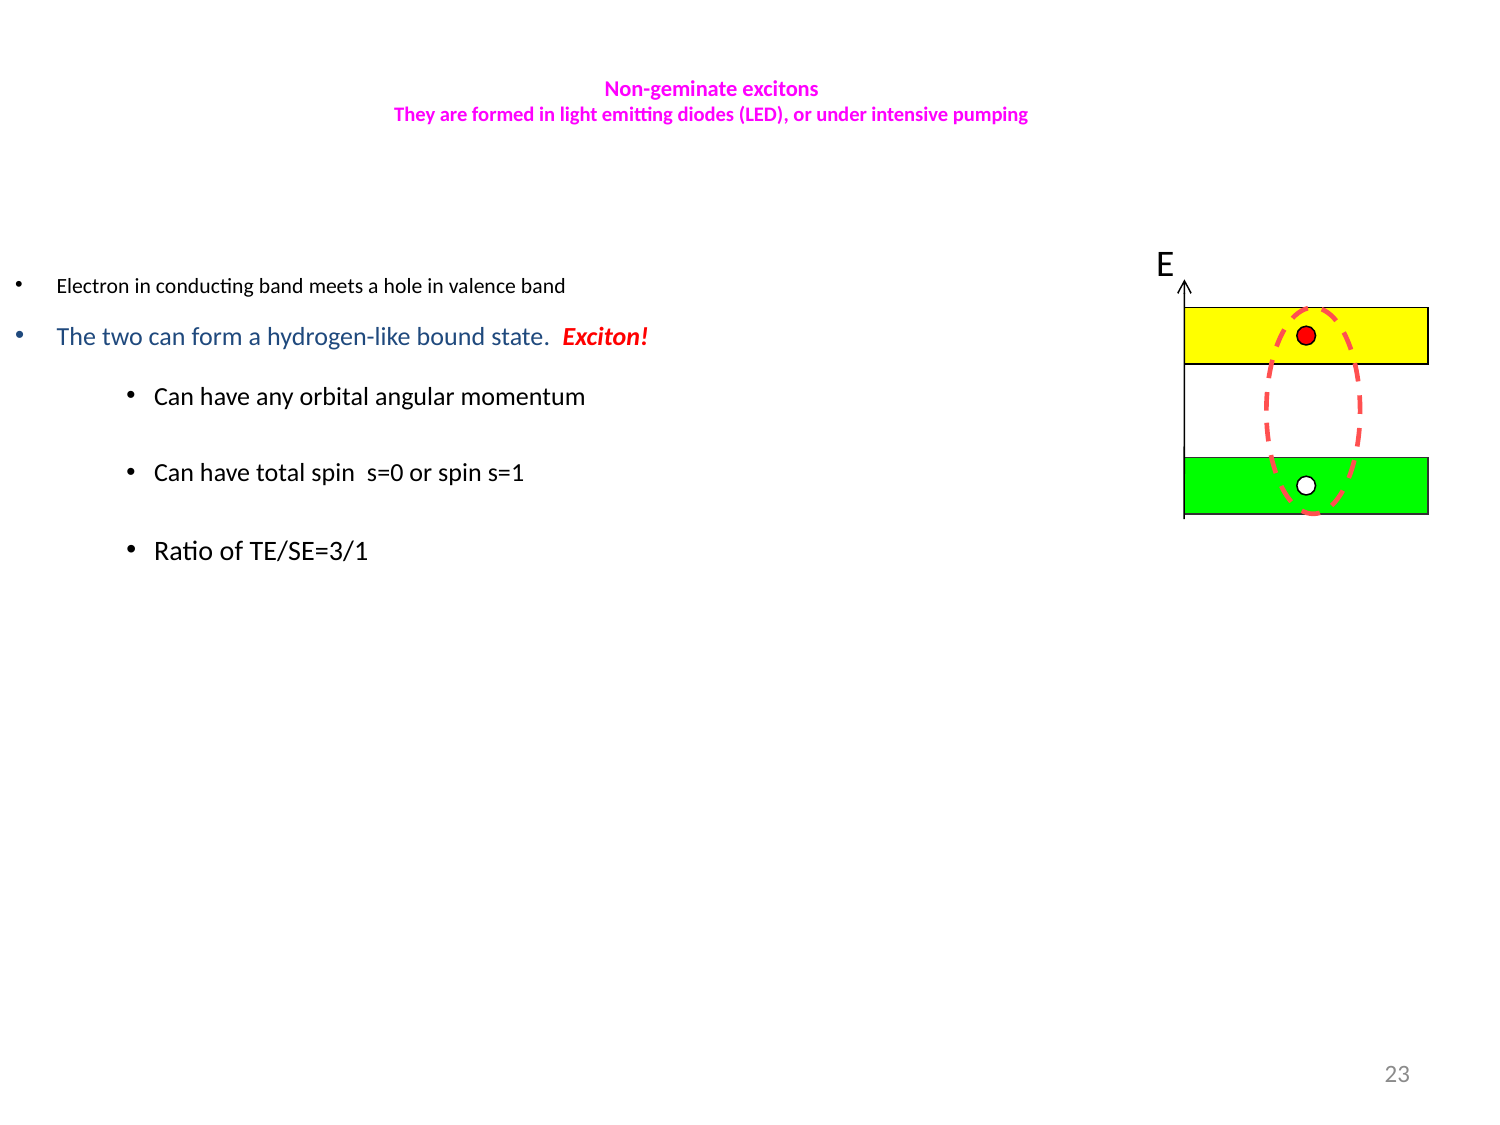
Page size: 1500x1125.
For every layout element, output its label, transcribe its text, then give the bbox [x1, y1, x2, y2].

title Non-geminate excitons They are formed in light emitting diodes (LED), or under intensive pumping [41, 66, 1383, 161]
slide_number 23 [1074, 1042, 1425, 1103]
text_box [1139, 231, 1429, 520]
list Electron in conducting band meets a hole in valence band The two can form a hydrogen-like bound state. Exciton! Can have any orbital angular momentum Can have total spin s=0 or spin s=1 Ratio of TE/SE=3/1 [0, 269, 1093, 575]
